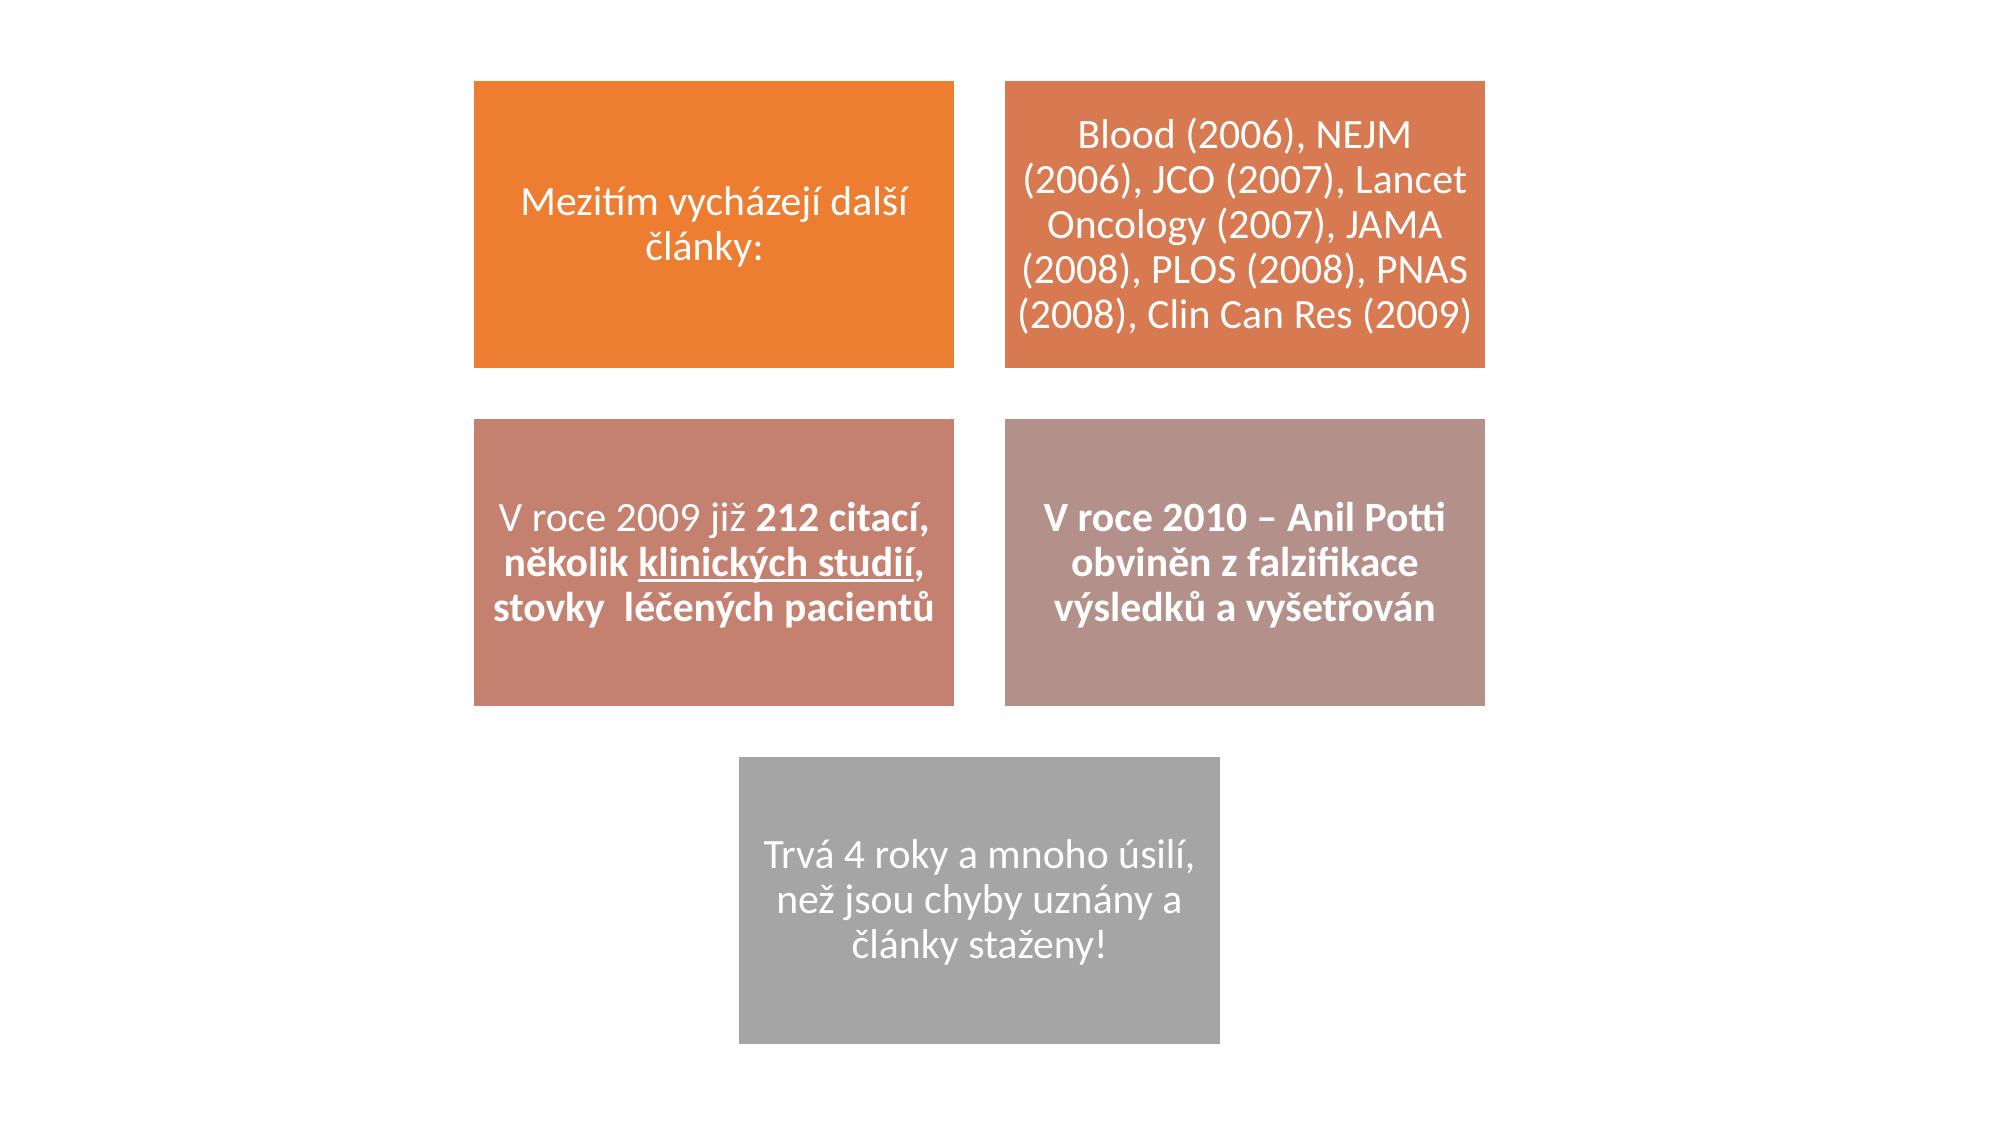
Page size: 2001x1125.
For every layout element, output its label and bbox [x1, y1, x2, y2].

text_box [445, 79, 1514, 1046]
